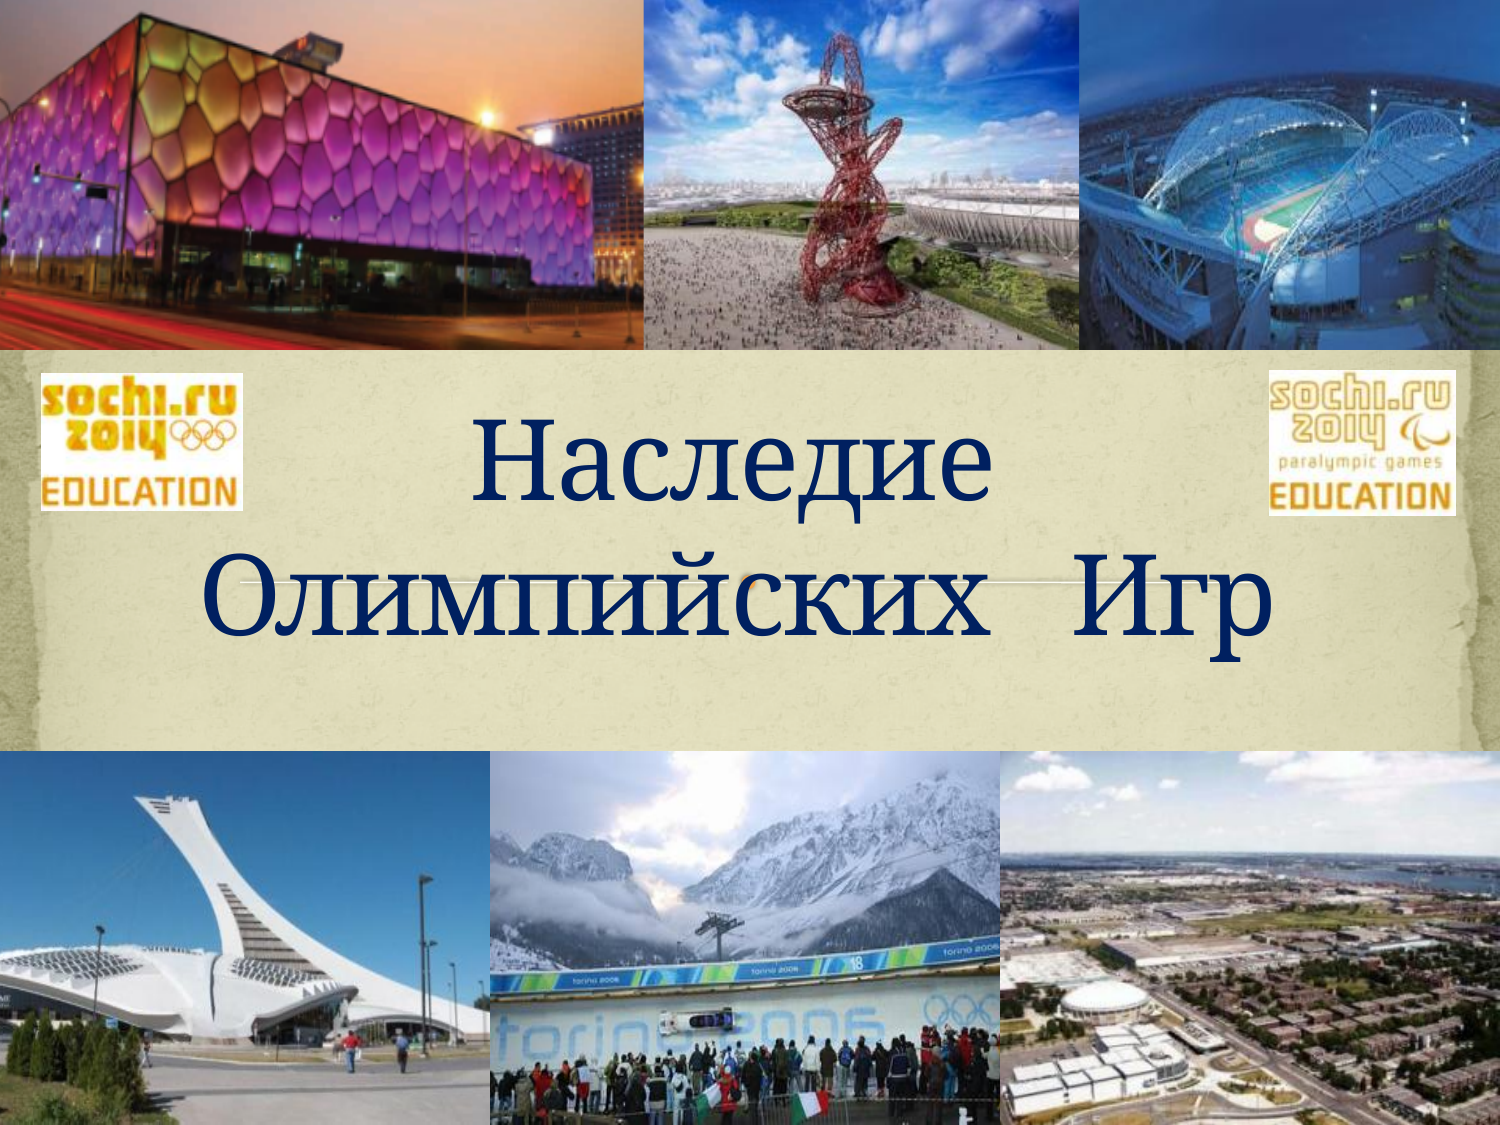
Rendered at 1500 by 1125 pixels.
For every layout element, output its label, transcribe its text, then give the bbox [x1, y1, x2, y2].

picture [0, 751, 1500, 1125]
title Наследие Олимпийских Игр [88, 550, 1388, 741]
picture [41, 373, 243, 511]
picture [1269, 370, 1456, 516]
picture [0, 0, 1500, 350]
